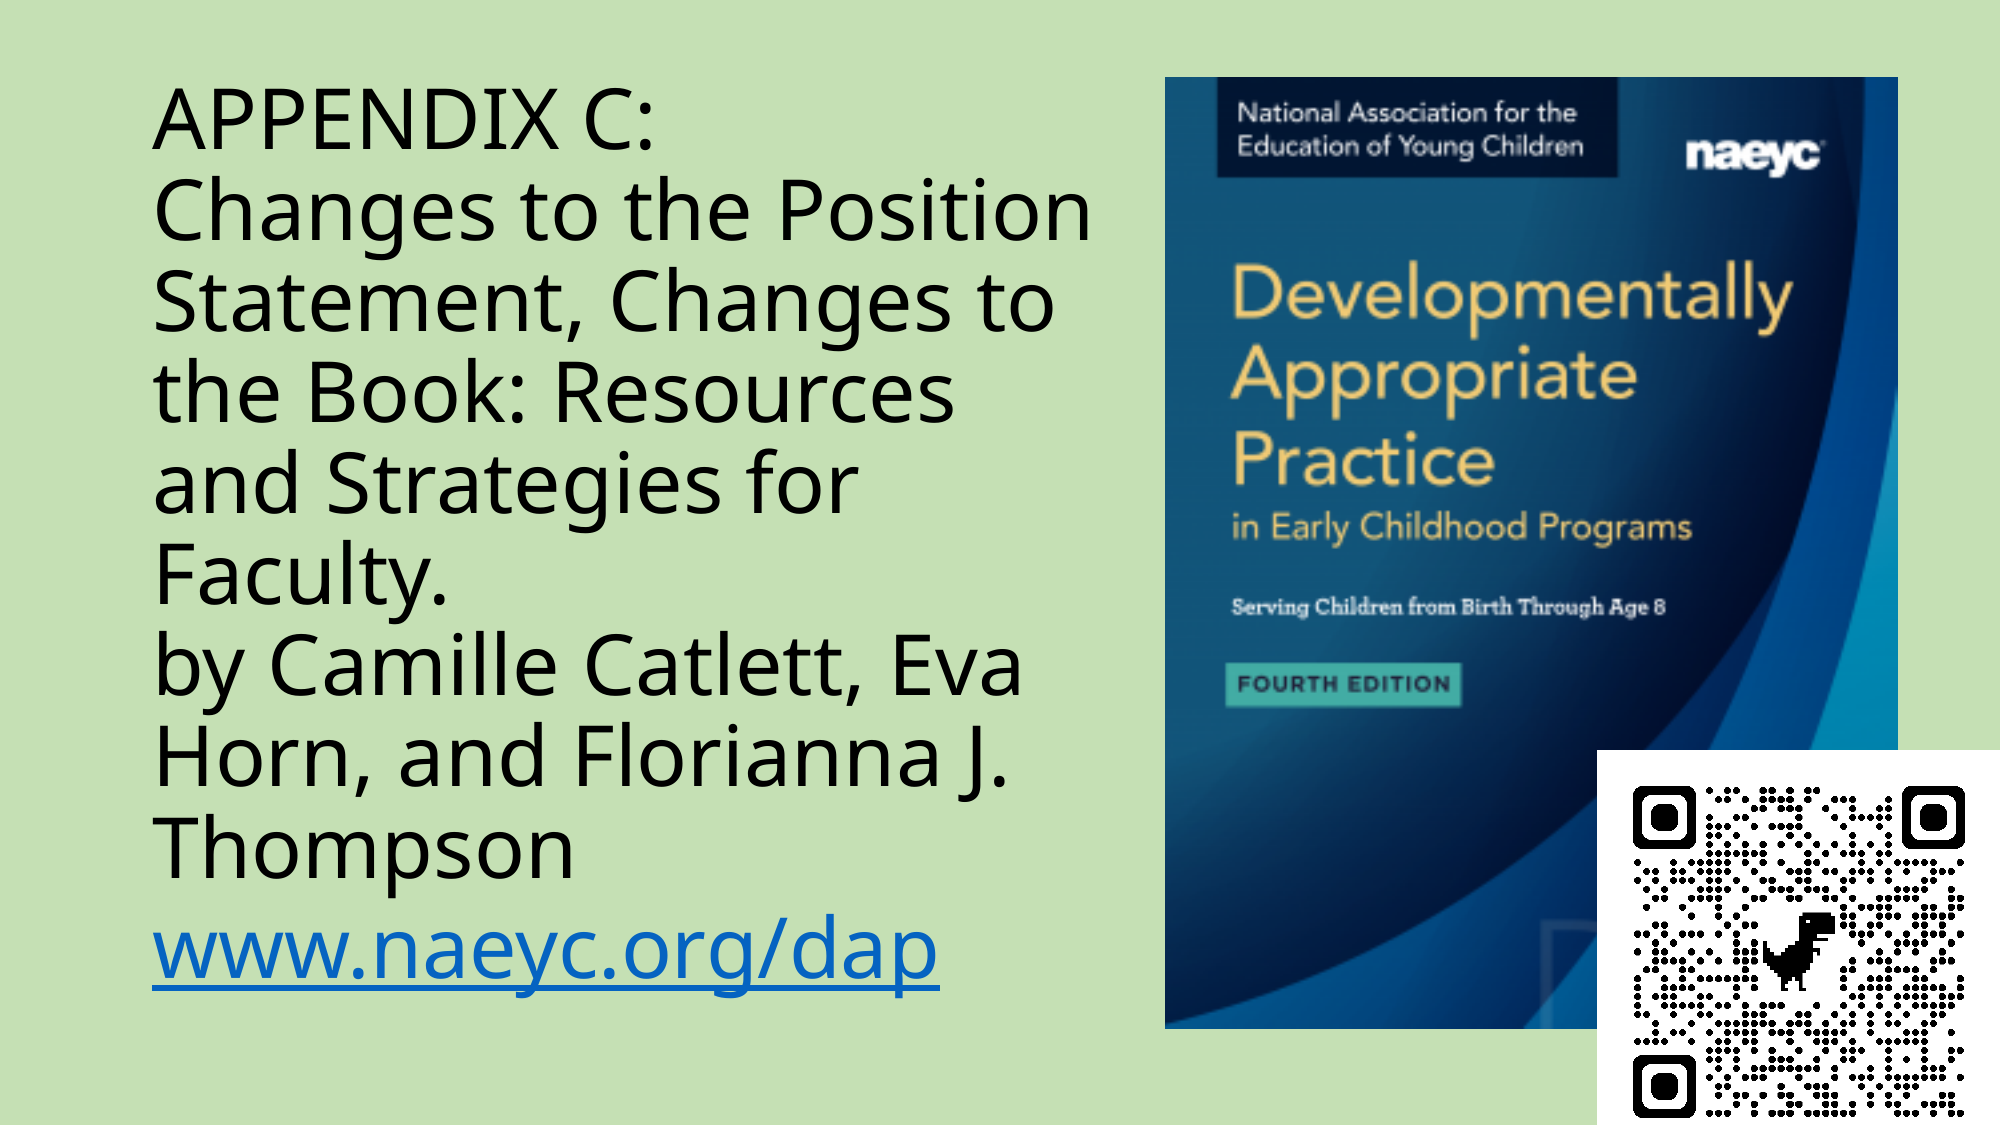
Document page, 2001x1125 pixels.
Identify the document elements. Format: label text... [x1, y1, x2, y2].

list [1165, 77, 1898, 1029]
title APPENDIX C: Changes to the Position Statement, Changes to the Book: Resources and Strategies for Faculty. by Camille Catlett, Eva Horn, and Florianna J. Thompson www.naeyc.org/dap [137, 59, 1119, 1017]
picture [1597, 750, 2000, 1125]
